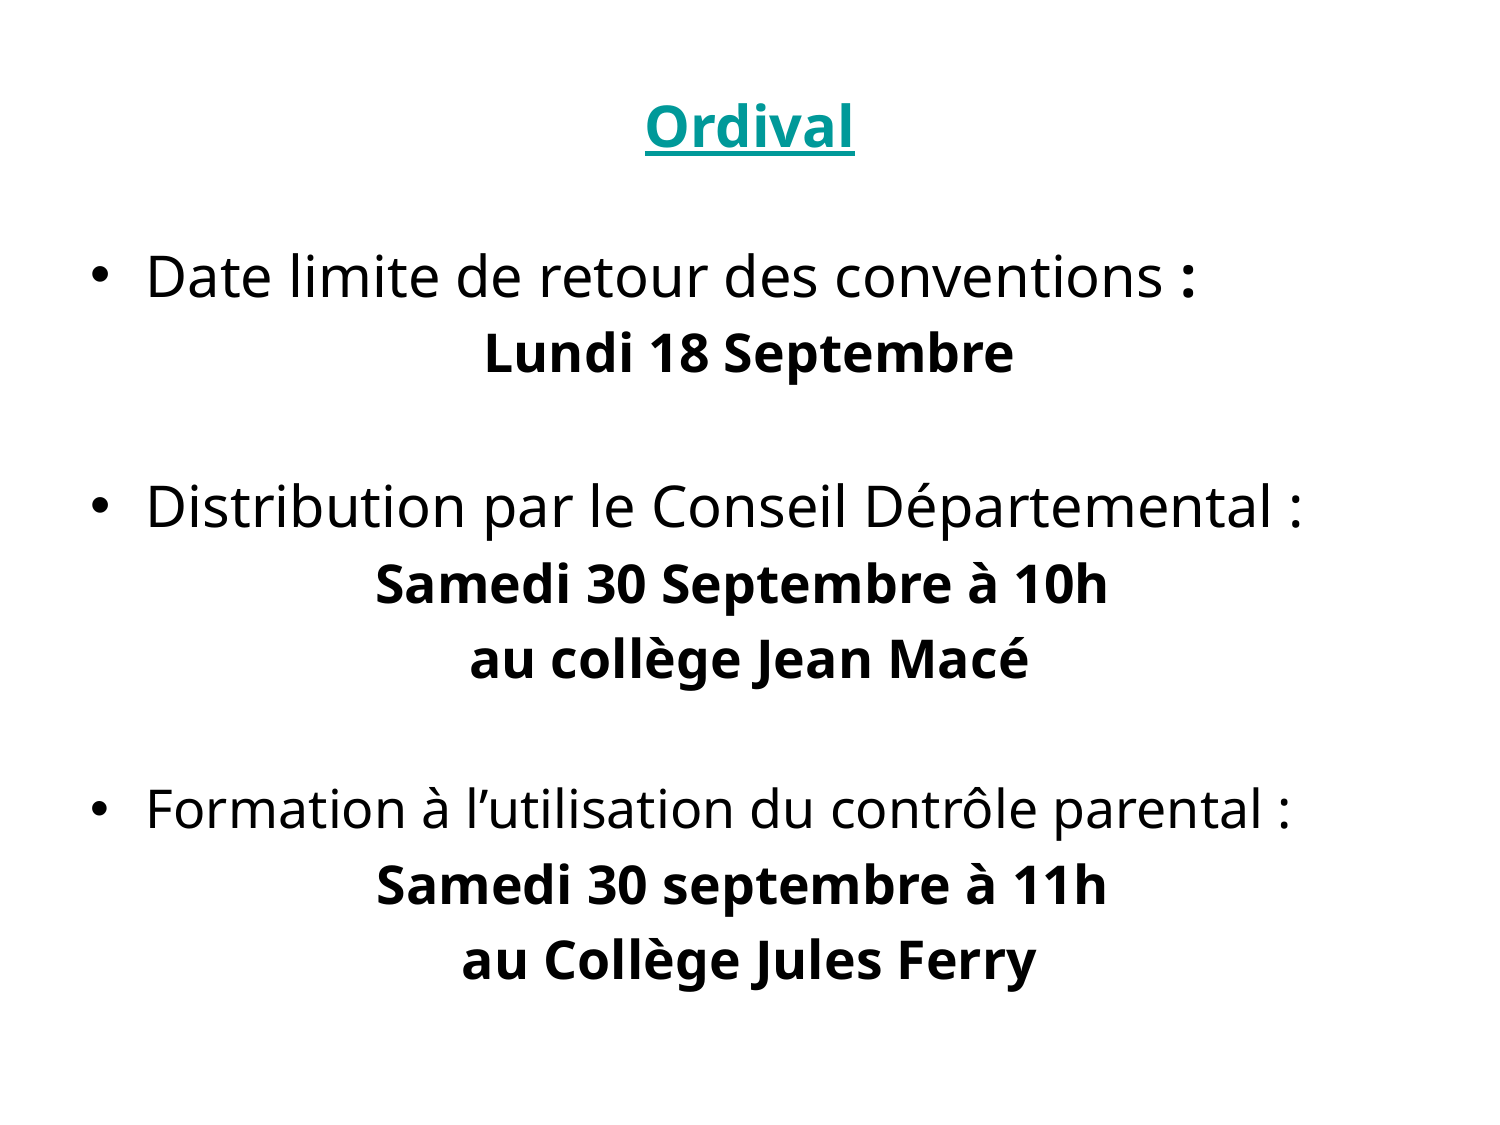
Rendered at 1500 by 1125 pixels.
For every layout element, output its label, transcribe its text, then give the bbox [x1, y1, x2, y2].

list Ordival Date limite de retour des conventions : Lundi 18 Septembre Distribution par le Conseil Départemental : Samedi 30 Septembre à 10h au collège Jean Macé Formation à l’utilisation du contrôle parental : Samedi 30 septembre à 11h au Collège Jules Ferry [75, 82, 1425, 1005]
